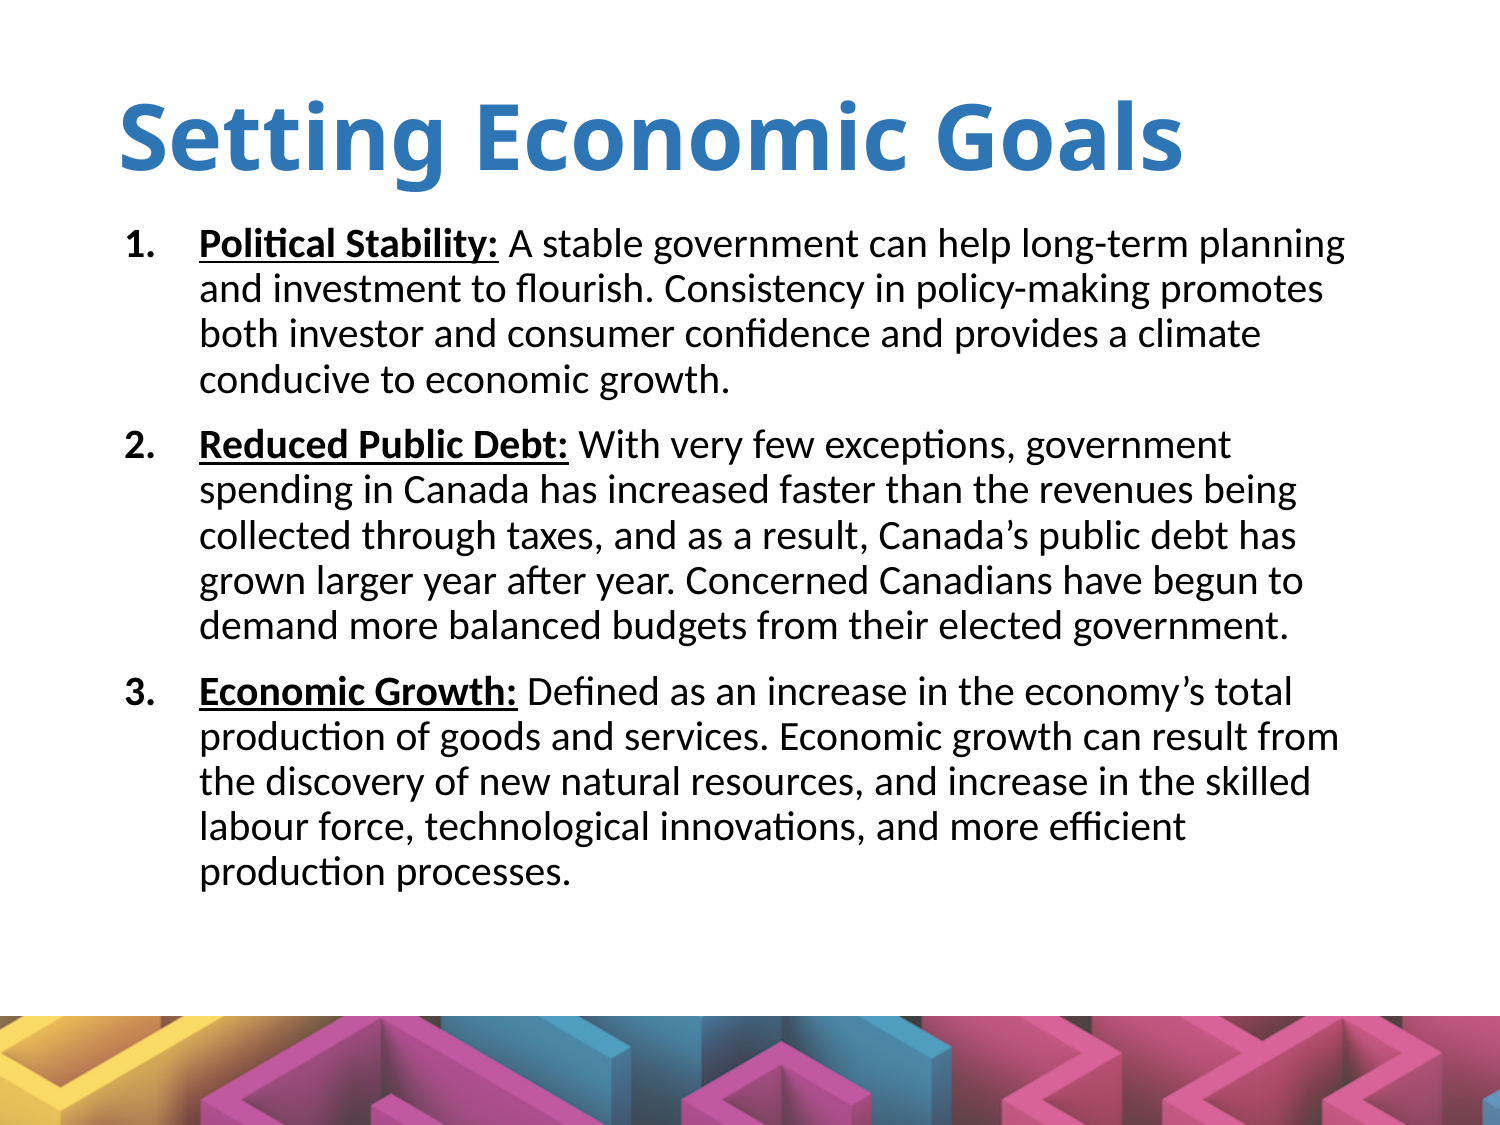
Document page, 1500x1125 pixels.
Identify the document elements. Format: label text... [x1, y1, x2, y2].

list Political Stability: A stable government can help long-term planning and investment to flourish. Consistency in policy-making promotes both investor and consumer confidence and provides a climate conducive to economic growth. Reduced Public Debt: With very few exceptions, government spending in Canada has increased faster than the revenues being collected through taxes, and as a result, Canada’s public debt has grown larger year after year. Concerned Canadians have begun to demand more balanced budgets from their elected government. Economic Growth: Defined as an increase in the economy’s total production of goods and services. Economic growth can result from the discovery of new natural resources, and increase in the skilled labour force, technological innovations, and more efficient production processes. [109, 214, 1391, 918]
picture [0, 1016, 1500, 1125]
title Setting Economic Goals [103, 31, 1397, 250]
